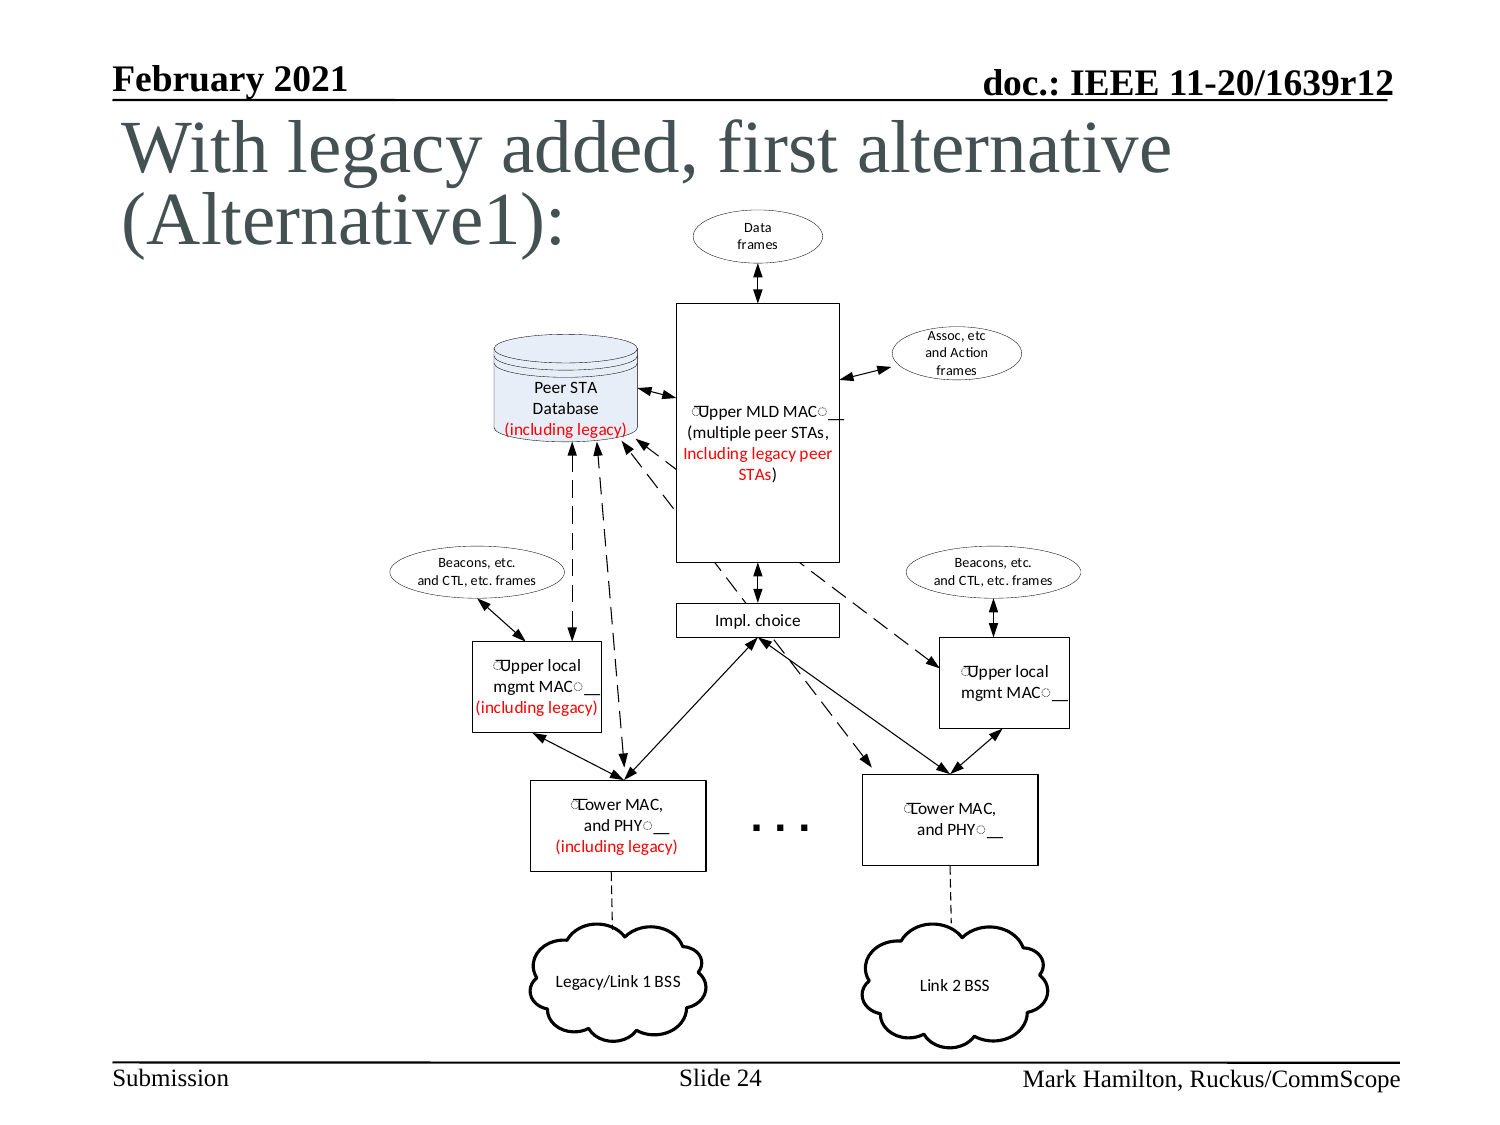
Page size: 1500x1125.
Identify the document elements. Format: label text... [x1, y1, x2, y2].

title With legacy added, first alternative (Alternative1): [106, 106, 1402, 268]
picture [387, 207, 1081, 1051]
footer Mark Hamilton, Ruckus/CommScope [773, 1062, 1402, 1094]
